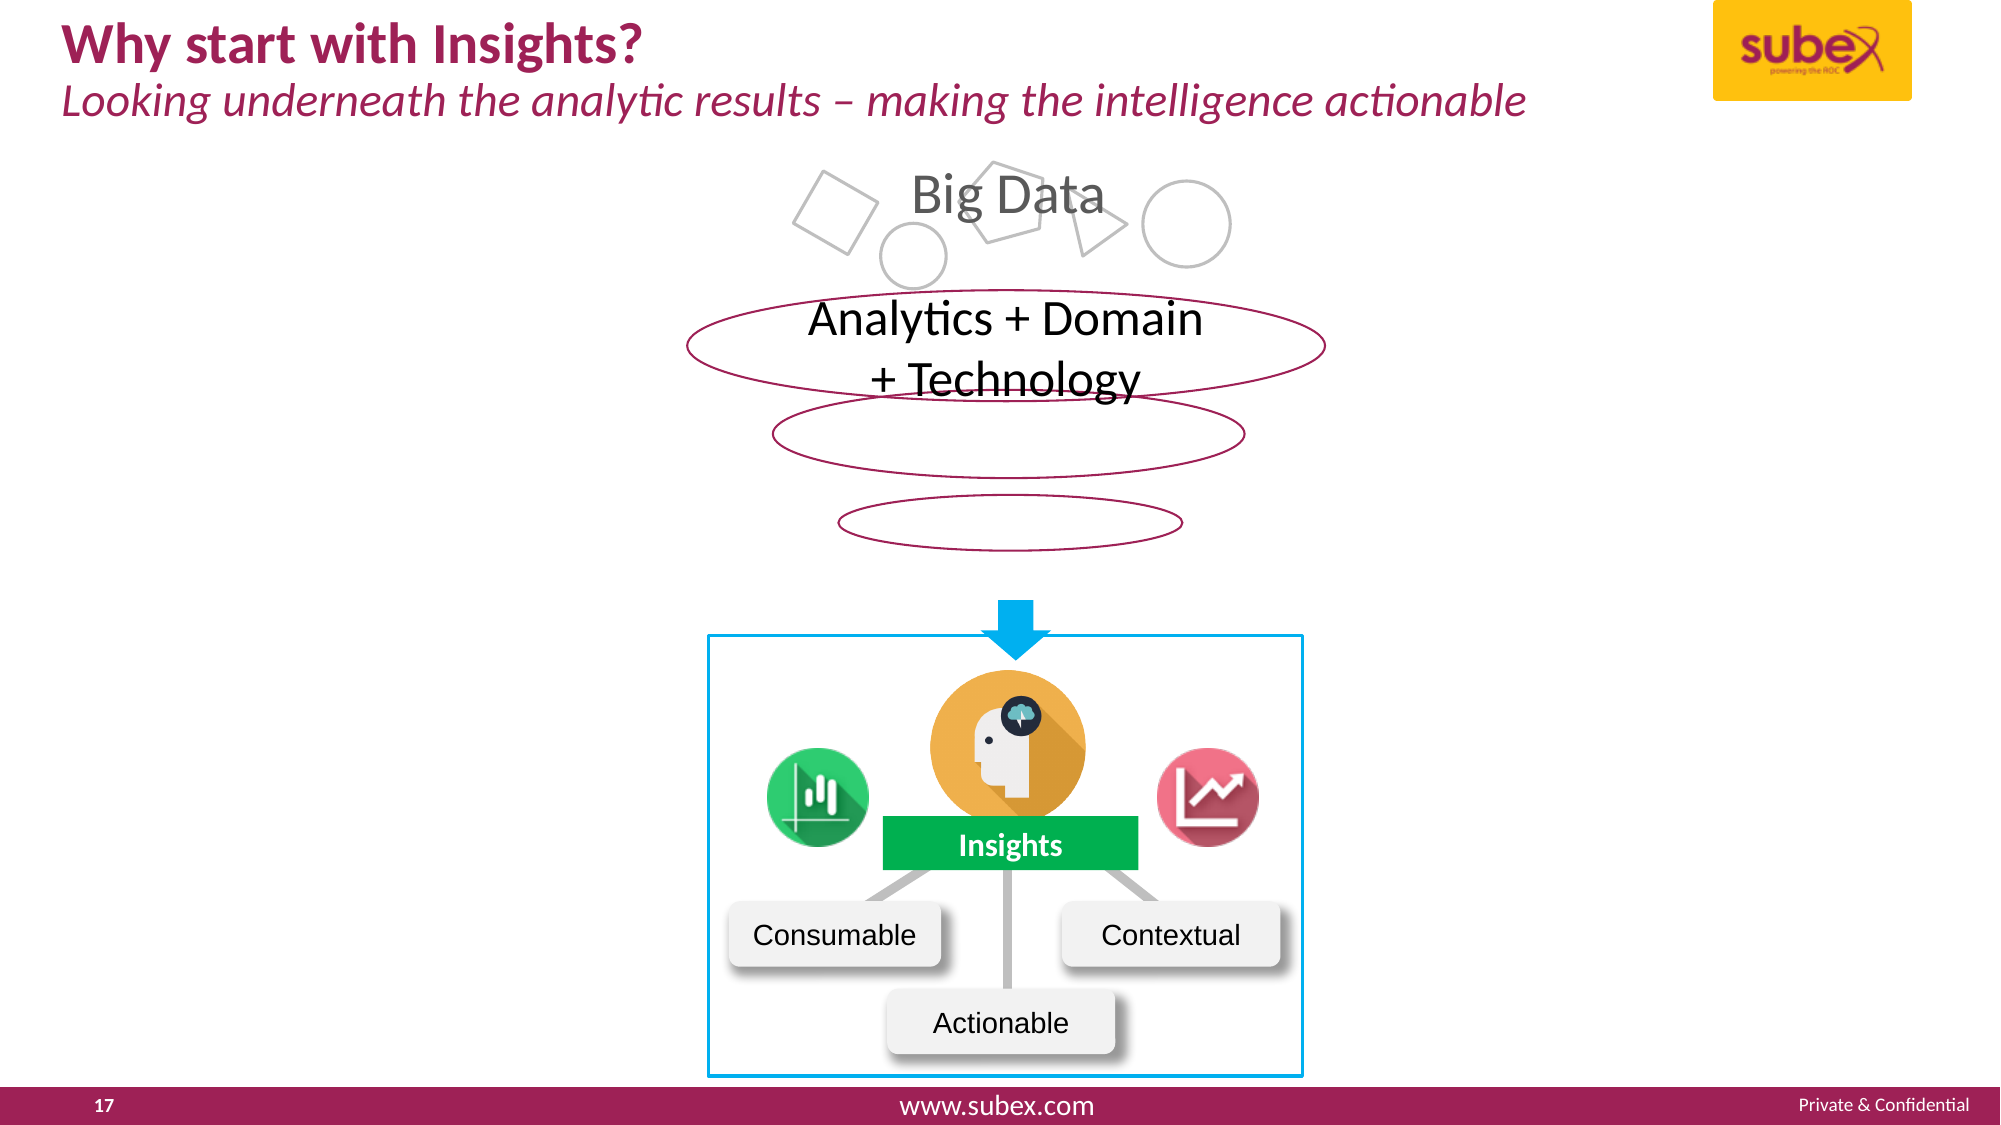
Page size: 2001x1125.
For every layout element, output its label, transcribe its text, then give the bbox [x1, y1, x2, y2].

slide_number 17 [58, 1084, 150, 1125]
text_box [58, 6, 86, 60]
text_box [687, 290, 1326, 661]
text_box Insights [882, 816, 1139, 857]
picture [930, 670, 1086, 825]
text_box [728, 857, 1281, 1055]
picture [1157, 748, 1259, 847]
text_box [708, 661, 1303, 1076]
list Why start with Insights? Looking underneath the analytic results – making the intelligence actionable [46, 5, 1756, 143]
picture [767, 748, 869, 847]
picture [1756, 23, 1885, 78]
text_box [804, 148, 1231, 289]
